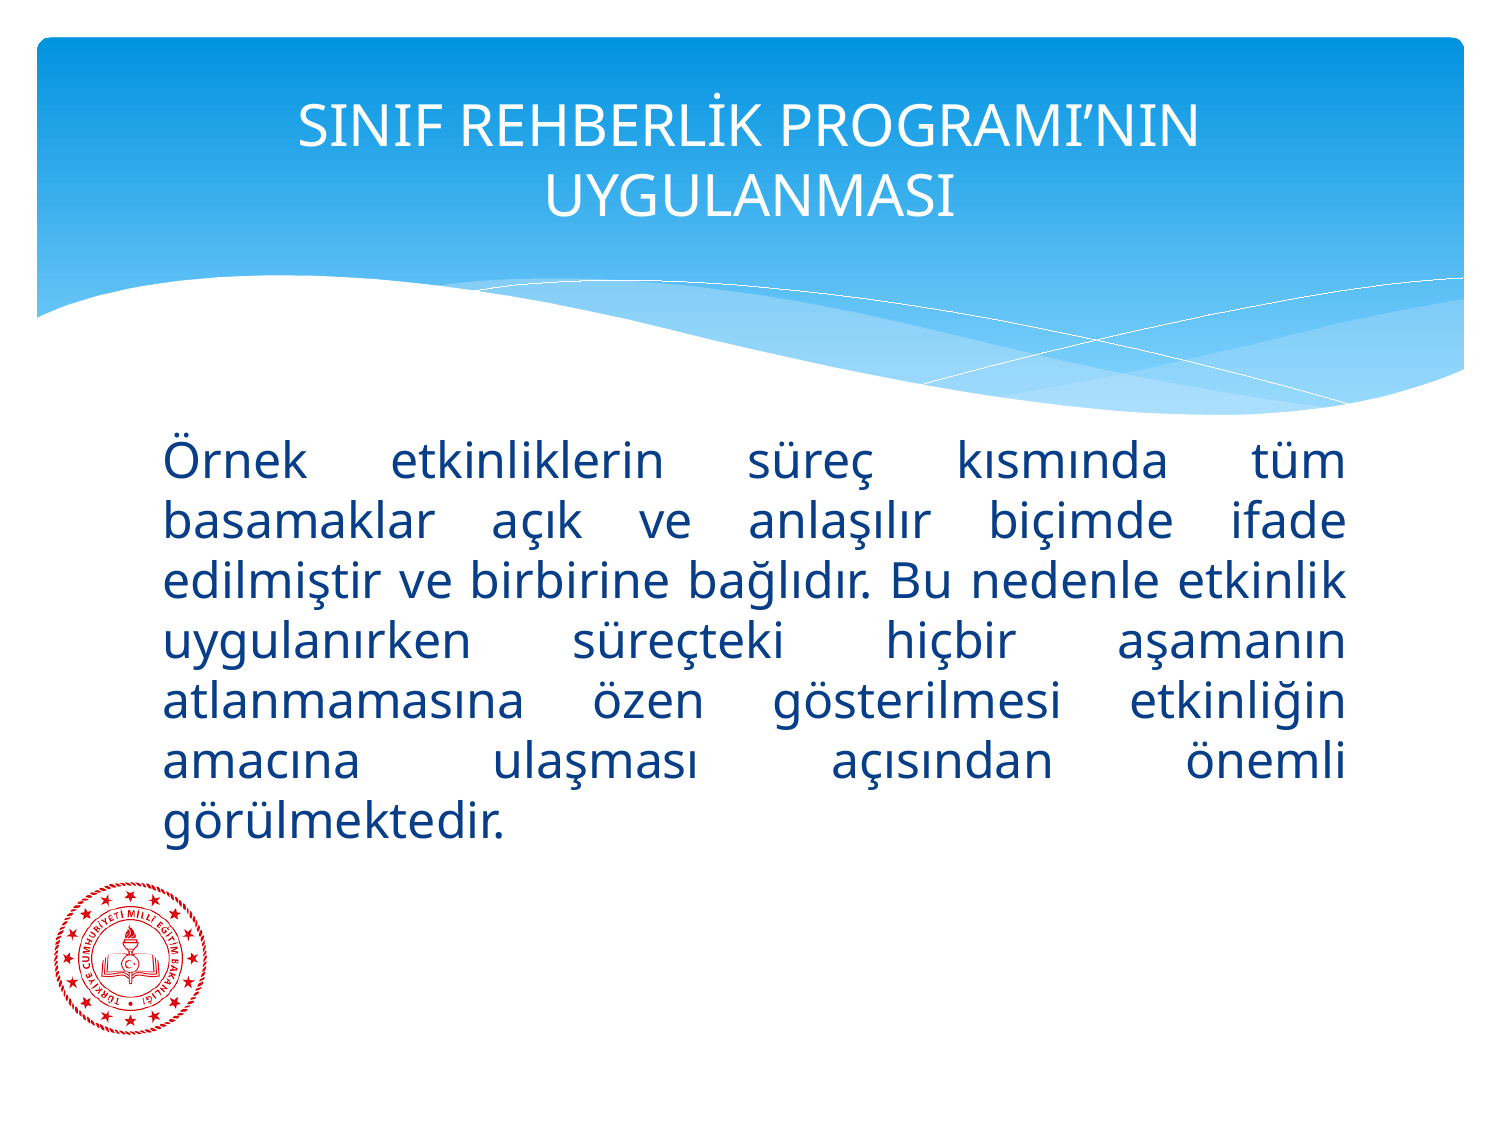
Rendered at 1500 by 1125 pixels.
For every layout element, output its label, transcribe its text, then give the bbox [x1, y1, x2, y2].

list Örnek etkinliklerin süreç kısmında tüm basamaklar açık ve anlaşılır biçimde ifade edilmiştir ve birbirine bağlıdır. Bu nedenle etkinlik uygulanırken süreçteki hiçbir aşamanın atlanmamasına özen gösterilmesi etkinliğin amacına ulaşması açısından önemli görülmektedir. [147, 421, 1363, 1018]
picture [29, 857, 231, 1059]
title SINIF REHBERLİK PROGRAMI’NIN UYGULANMASI [75, 55, 1425, 261]
